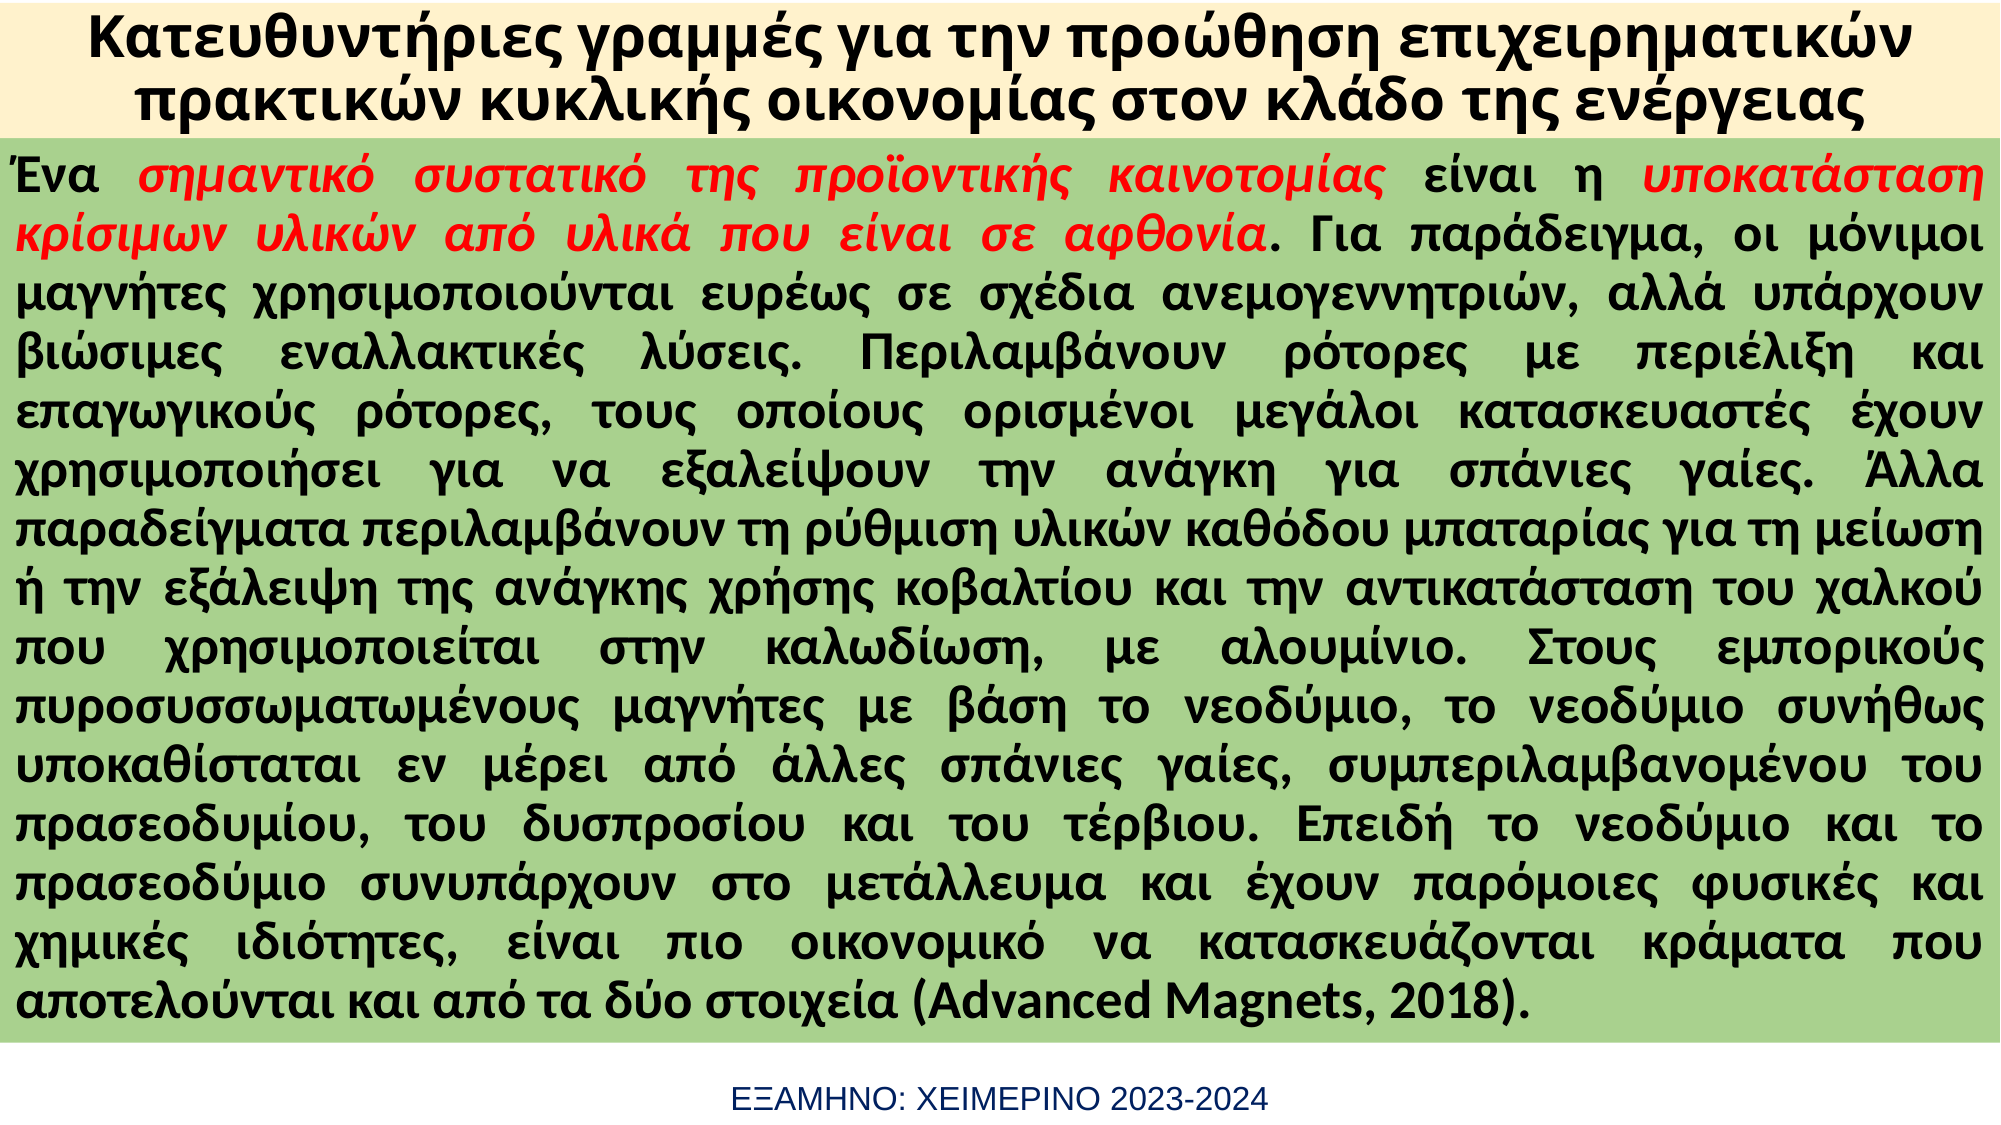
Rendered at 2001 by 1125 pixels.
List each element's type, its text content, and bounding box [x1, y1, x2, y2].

title Κατευθυντήριες γραμμές για την προώθηση επιχειρηματικών πρακτικών κυκλικής οικονομίας στον κλάδο της ενέργειας [0, 2, 2000, 139]
list Ένα σημαντικό συστατικό της προϊοντικής καινοτομίας είναι η υποκατάσταση κρίσιμων υλικών από υλικά που είναι σε αφθονία. Για παράδειγμα, οι μόνιμοι μαγνήτες χρησιμοποιούνται ευρέως σε σχέδια ανεμογεννητριών, αλλά υπάρχουν βιώσιμες εναλλακτικές λύσεις. Περιλαμβάνουν ρότορες με περιέλιξη και επαγωγικούς ρότορες, τους οποίους ορισμένοι μεγάλοι κατασκευαστές έχουν χρησιμοποιήσει για να εξαλείψουν την ανάγκη για σπάνιες γαίες. Άλλα παραδείγματα περιλαμβάνουν τη ρύθμιση υλικών καθόδου μπαταρίας για τη μείωση ή την εξάλειψη της ανάγκης χρήσης κοβαλτίου και την αντικατάσταση του χαλκού που χρησιμοποιείται στην καλωδίωση, με αλουμίνιο. Στους εμπορικούς πυροσυσσωματωμένους μαγνήτες με βάση το νεοδύμιο, το νεοδύμιο συνήθως υποκαθίσταται εν μέρει από άλλες σπάνιες γαίες, συμπεριλαμβανομένου του πρασεοδυμίου, του δυσπροσίου και του τέρβιου. Επειδή το νεοδύμιο και το πρασεοδύμιο συνυπάρχουν στο μετάλλευμα και έχουν παρόμοιες φυσικές και χημικές ιδιότητες, είναι πιο οικονομικό να κατασκευάζονται κράματα που αποτελούνται και από τα δύο στοιχεία (Advanced Magnets, 2018). [0, 139, 2000, 1043]
text_box ΕΞΑΜΗΝΟ: ΧΕΙΜΕΡΙΝΟ 2023-2024 [317, 1066, 1683, 1125]
